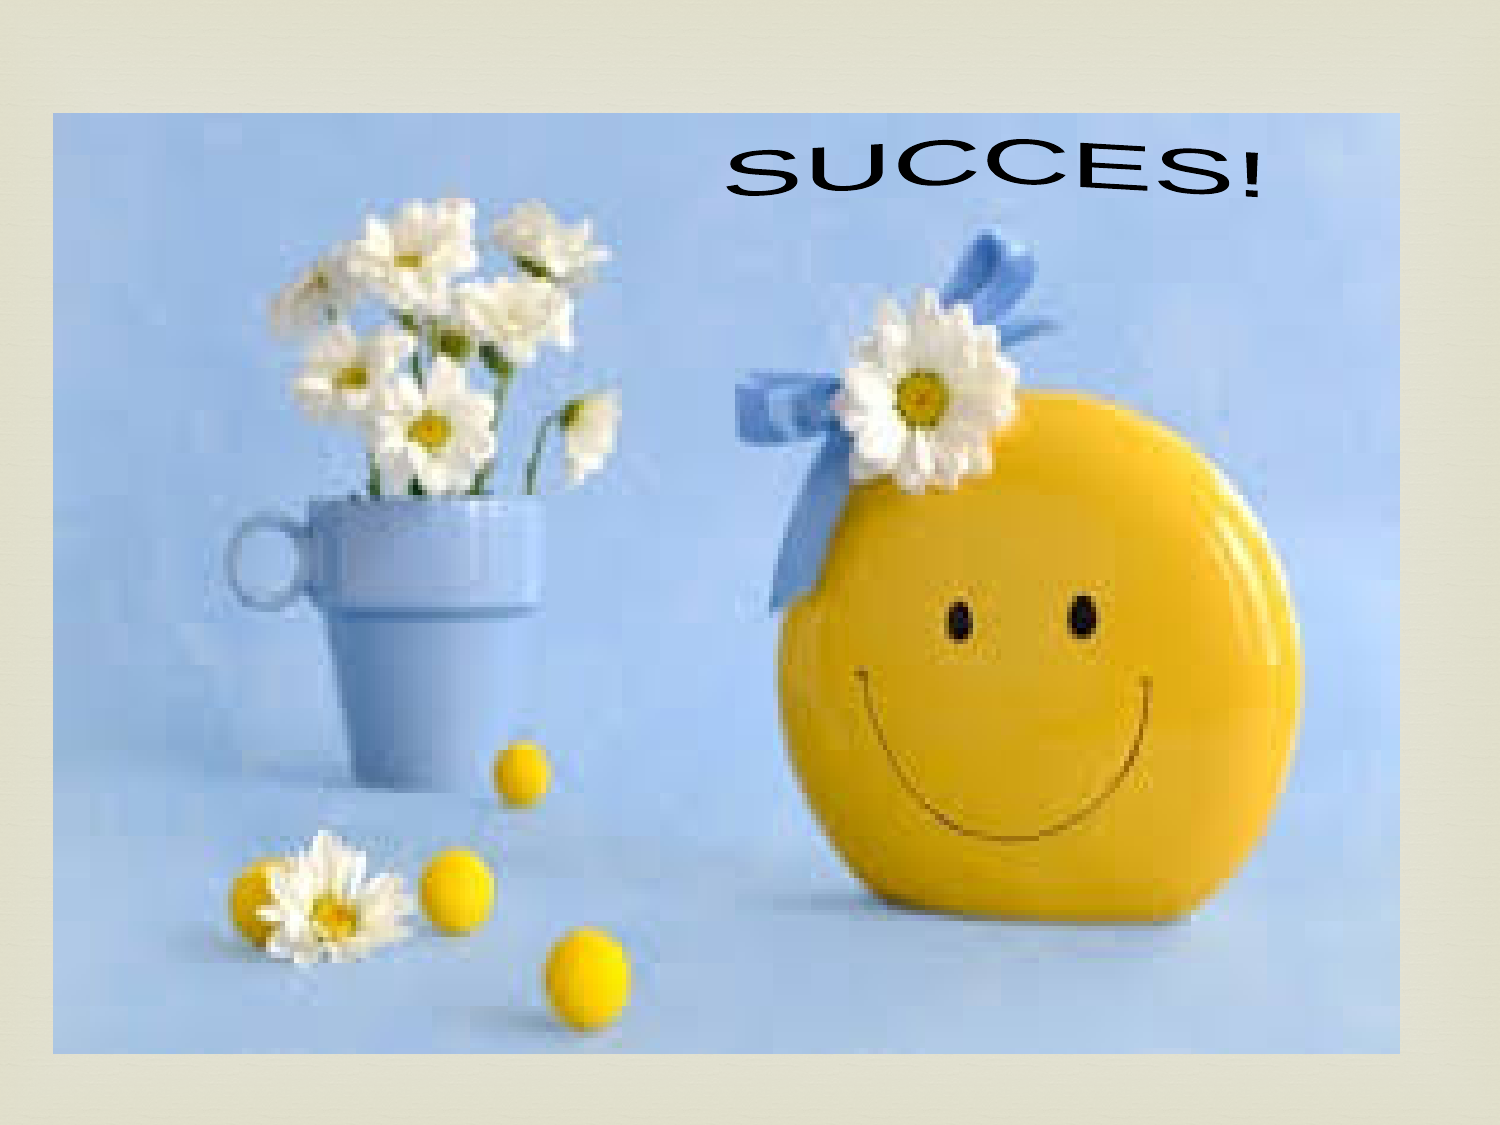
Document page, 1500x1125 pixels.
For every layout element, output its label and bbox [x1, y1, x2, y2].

picture [52, 113, 1401, 1054]
